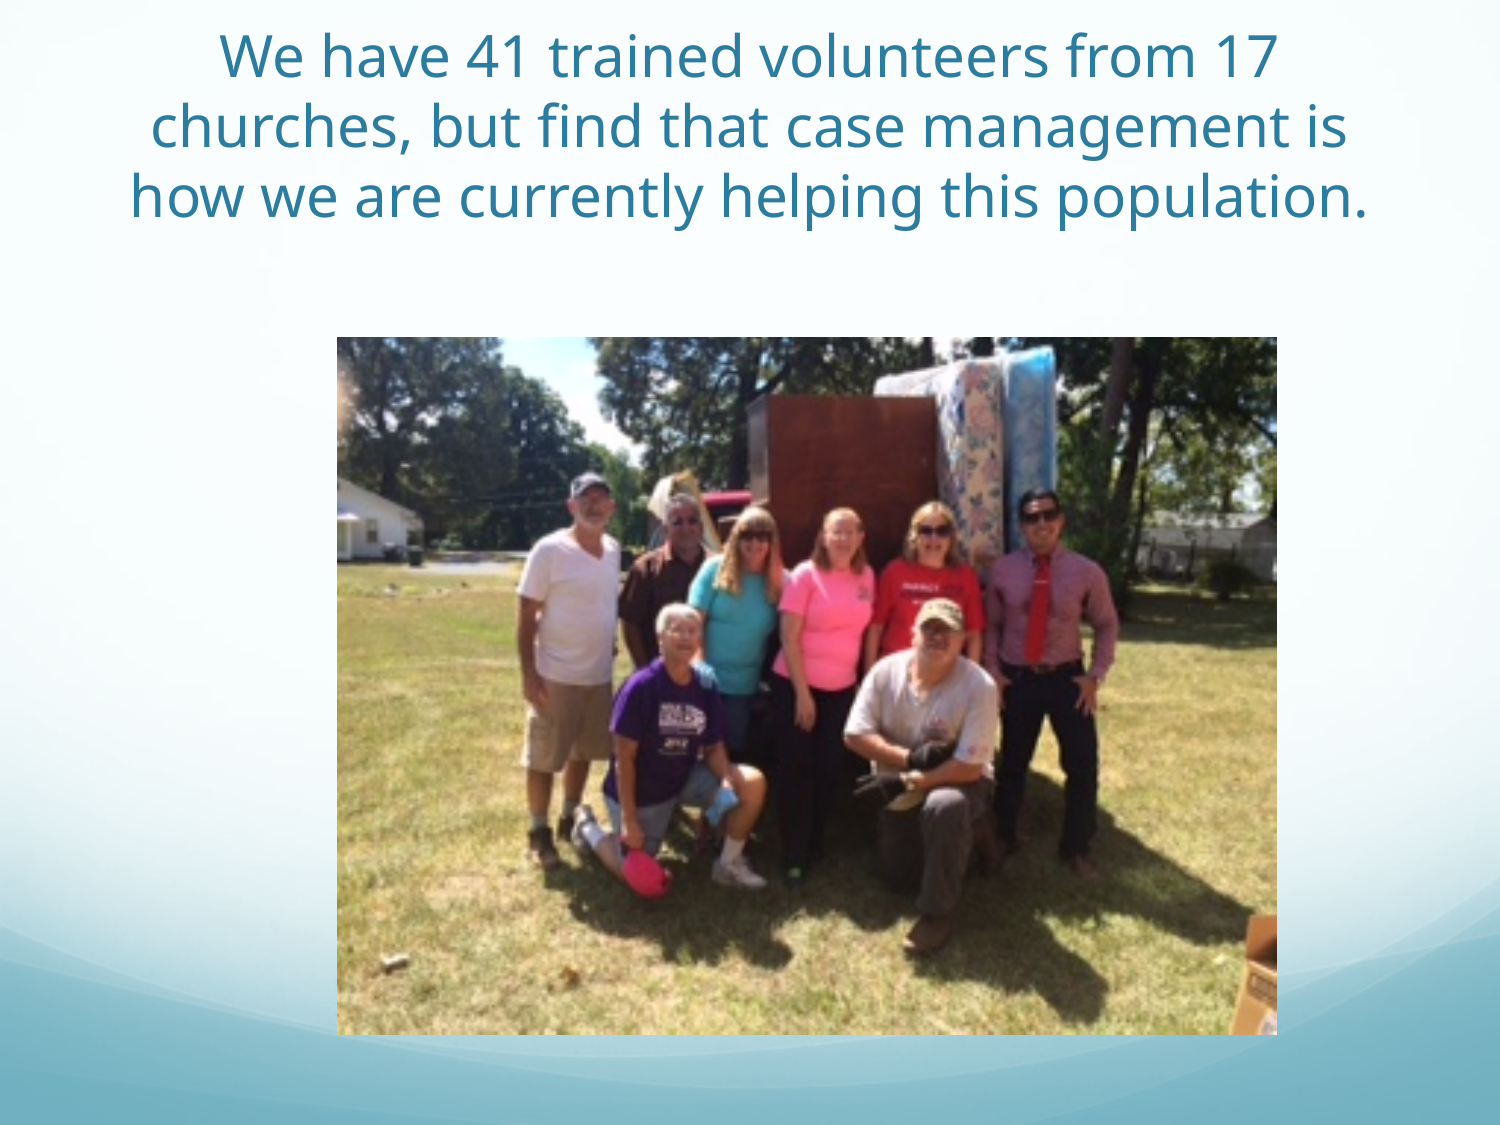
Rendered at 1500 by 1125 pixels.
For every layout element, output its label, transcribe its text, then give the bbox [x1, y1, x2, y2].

picture [336, 336, 1278, 1035]
title We have 41 trained volunteers from 17 churches, but find that case management is how we are currently helping this population. [90, 17, 1410, 237]
